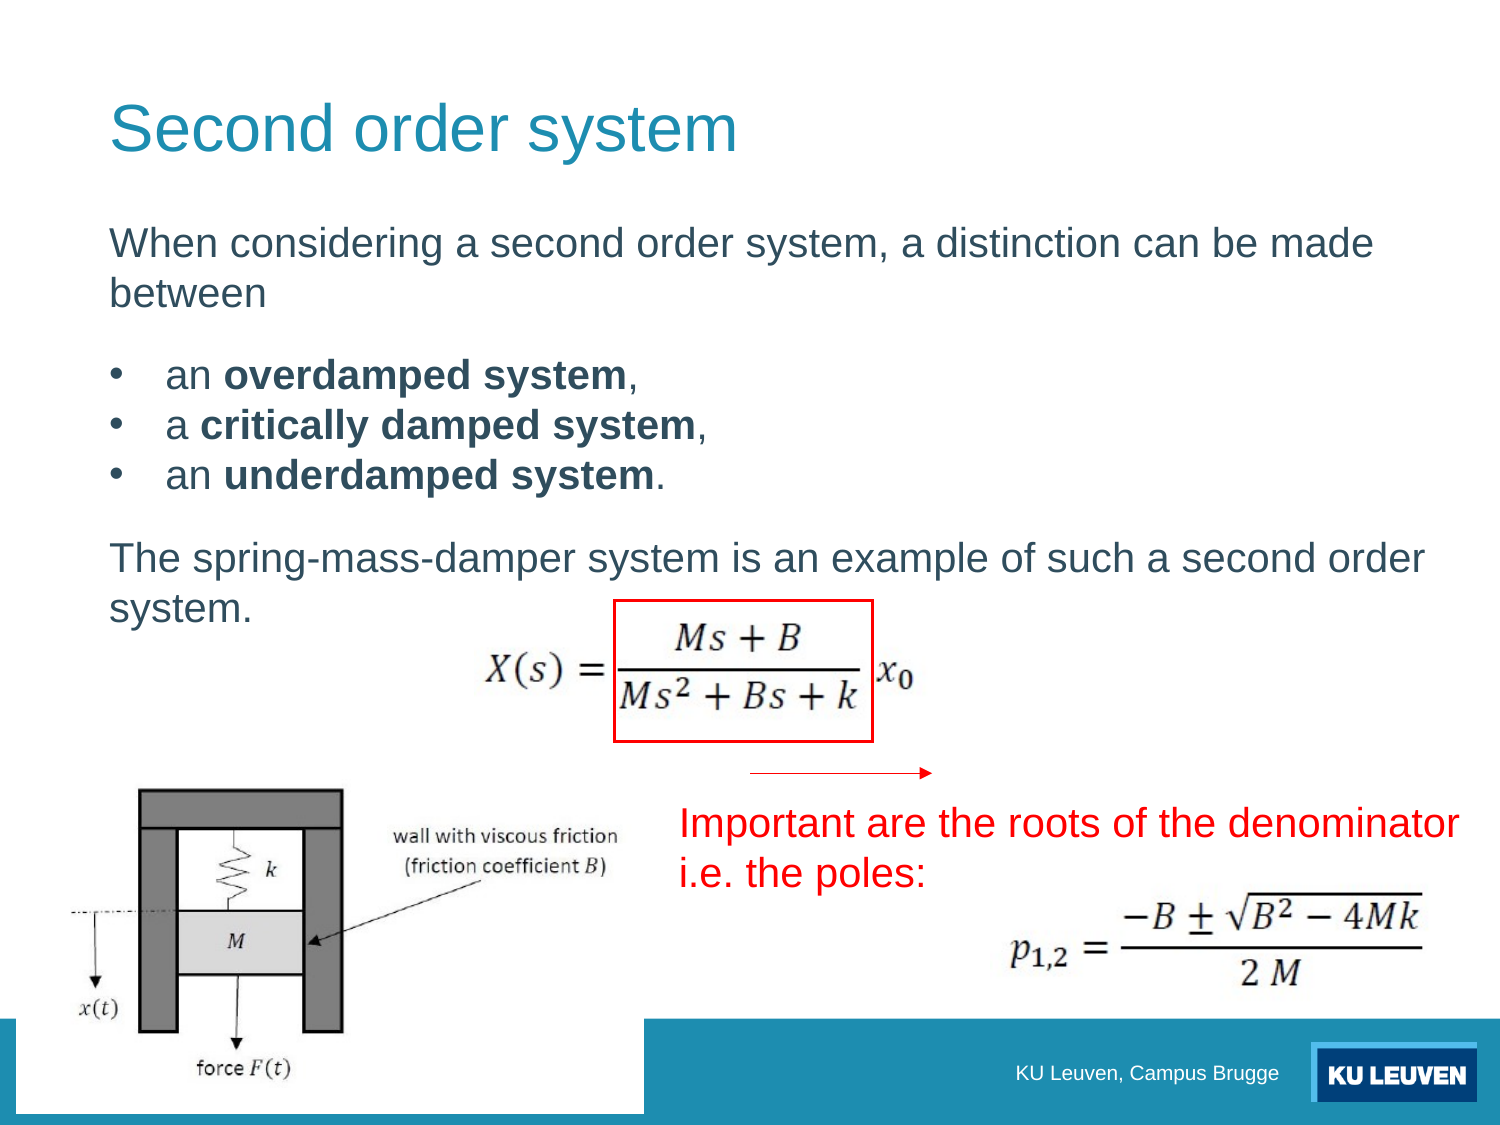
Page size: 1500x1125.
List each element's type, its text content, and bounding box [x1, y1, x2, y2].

text_box Important are the roots of the denominator i.e. the poles: [663, 788, 1487, 903]
picture [16, 752, 644, 1114]
picture [990, 861, 1434, 1016]
slide_number 10 [94, 1114, 201, 1125]
title Second order system [94, 35, 1446, 208]
picture [474, 600, 933, 737]
text_box [614, 737, 873, 742]
footer KU Leuven, Campus Brugge [703, 1018, 1309, 1125]
text_box When considering a second order system, a distinction can be made between an overdamped system, a critically damped system, an underdamped system. The spring-mass-damper system is an example of such a second order system. [94, 208, 1446, 639]
picture [1311, 1042, 1477, 1102]
